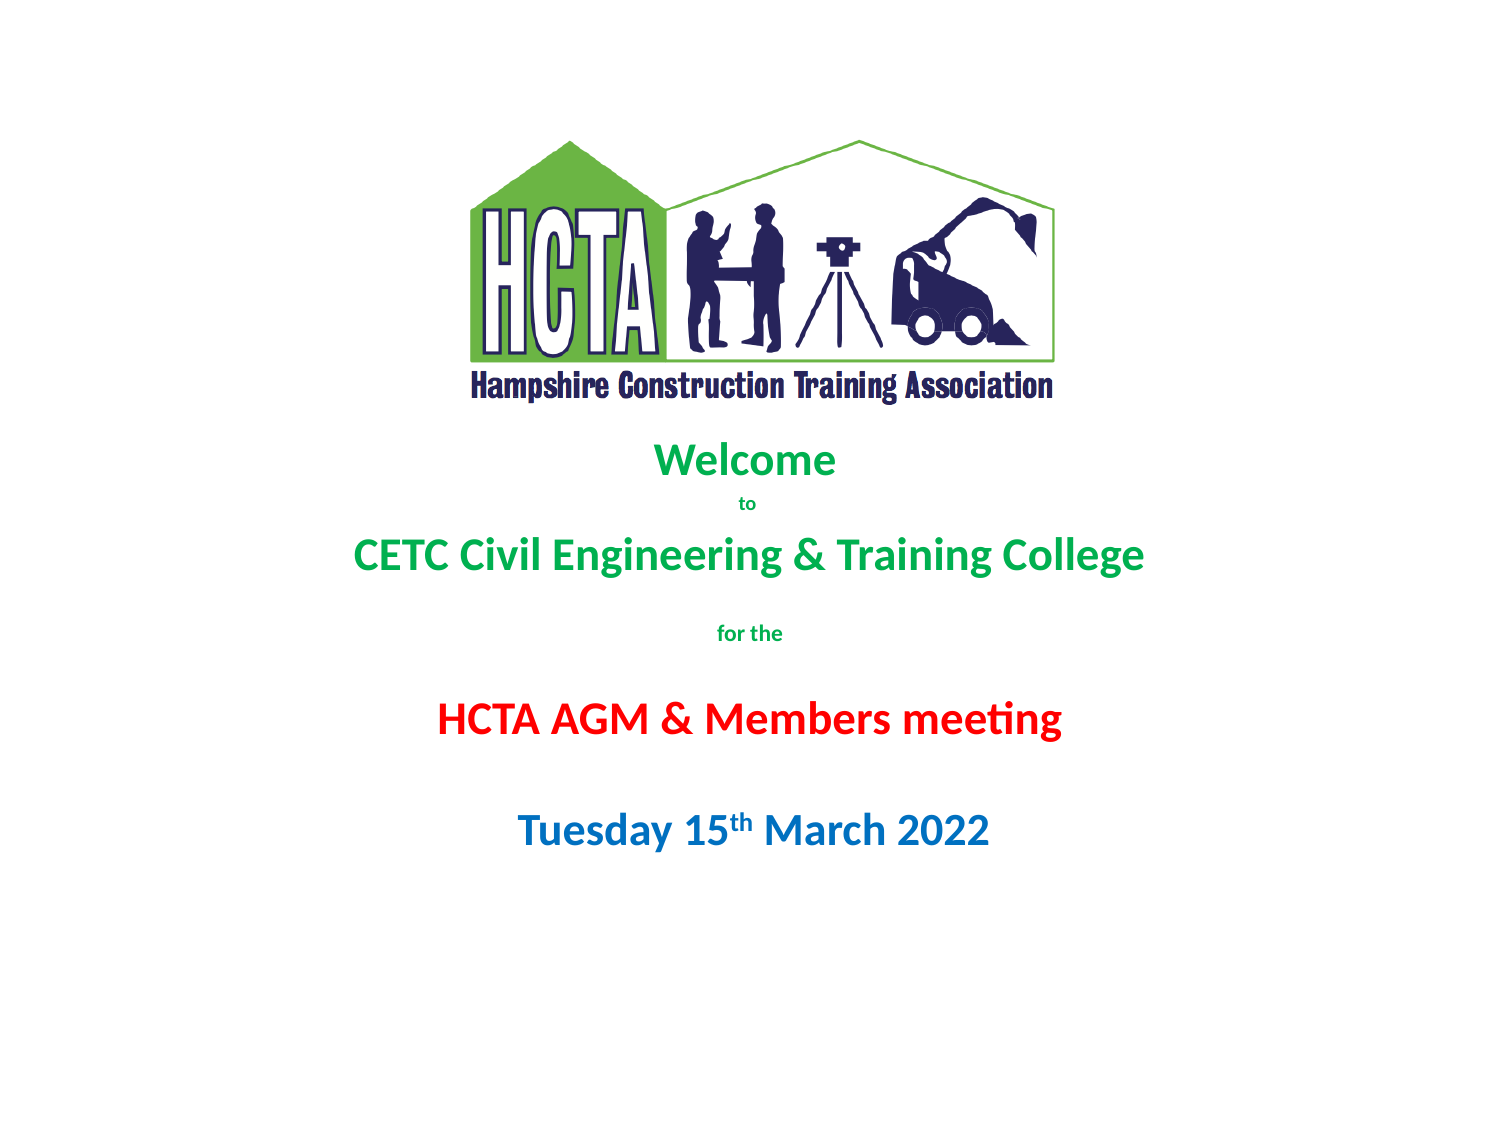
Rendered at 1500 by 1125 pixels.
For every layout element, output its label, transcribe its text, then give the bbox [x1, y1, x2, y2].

subtitle Welcome to CETC Civil Engineering & Training College for the HCTA AGM & Members meeting Tuesday 15th March 2022 [225, 208, 1275, 925]
picture [466, 136, 1058, 410]
